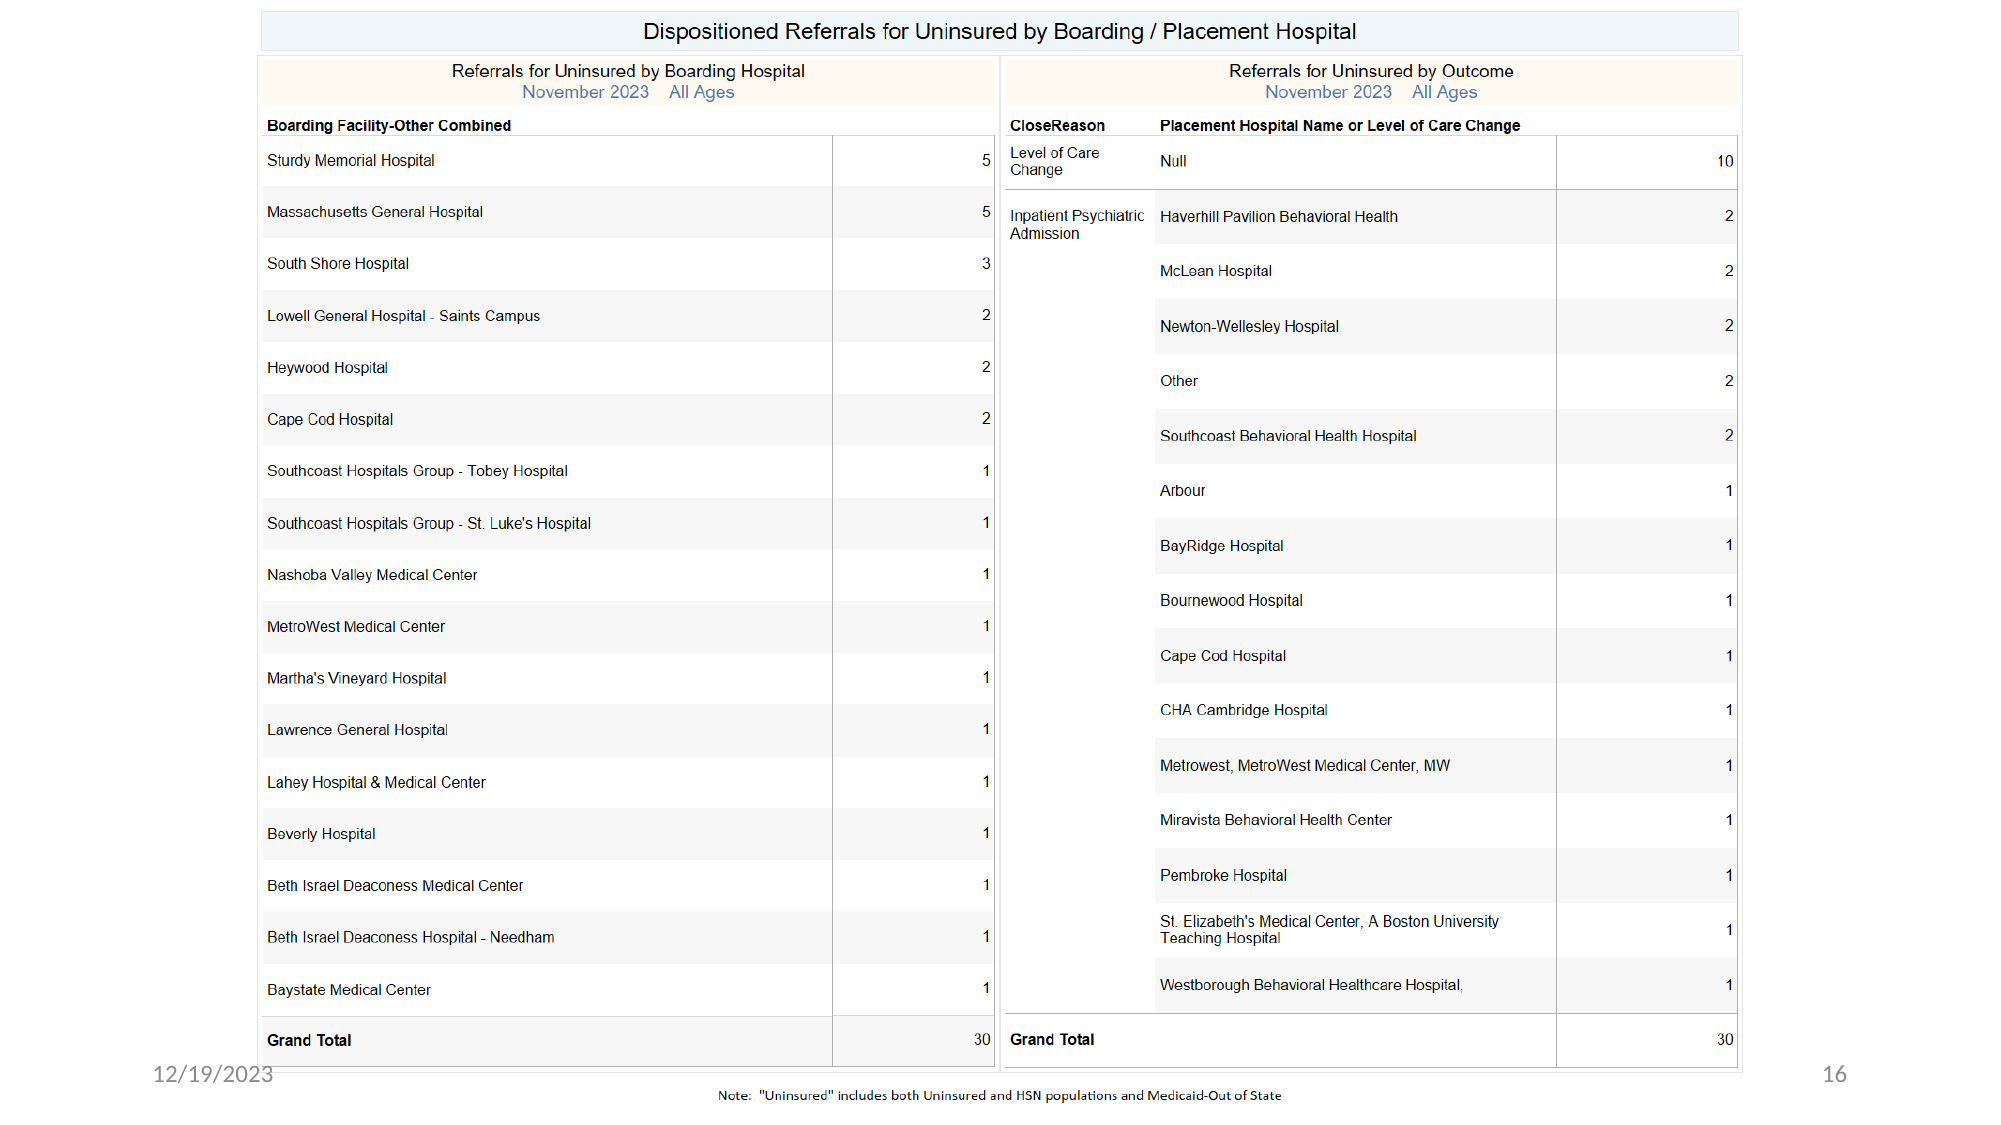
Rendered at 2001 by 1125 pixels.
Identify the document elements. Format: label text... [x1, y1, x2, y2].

picture [249, 0, 1750, 1125]
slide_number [137, 1042, 249, 1103]
slide_number 16 [1750, 1042, 1863, 1103]
